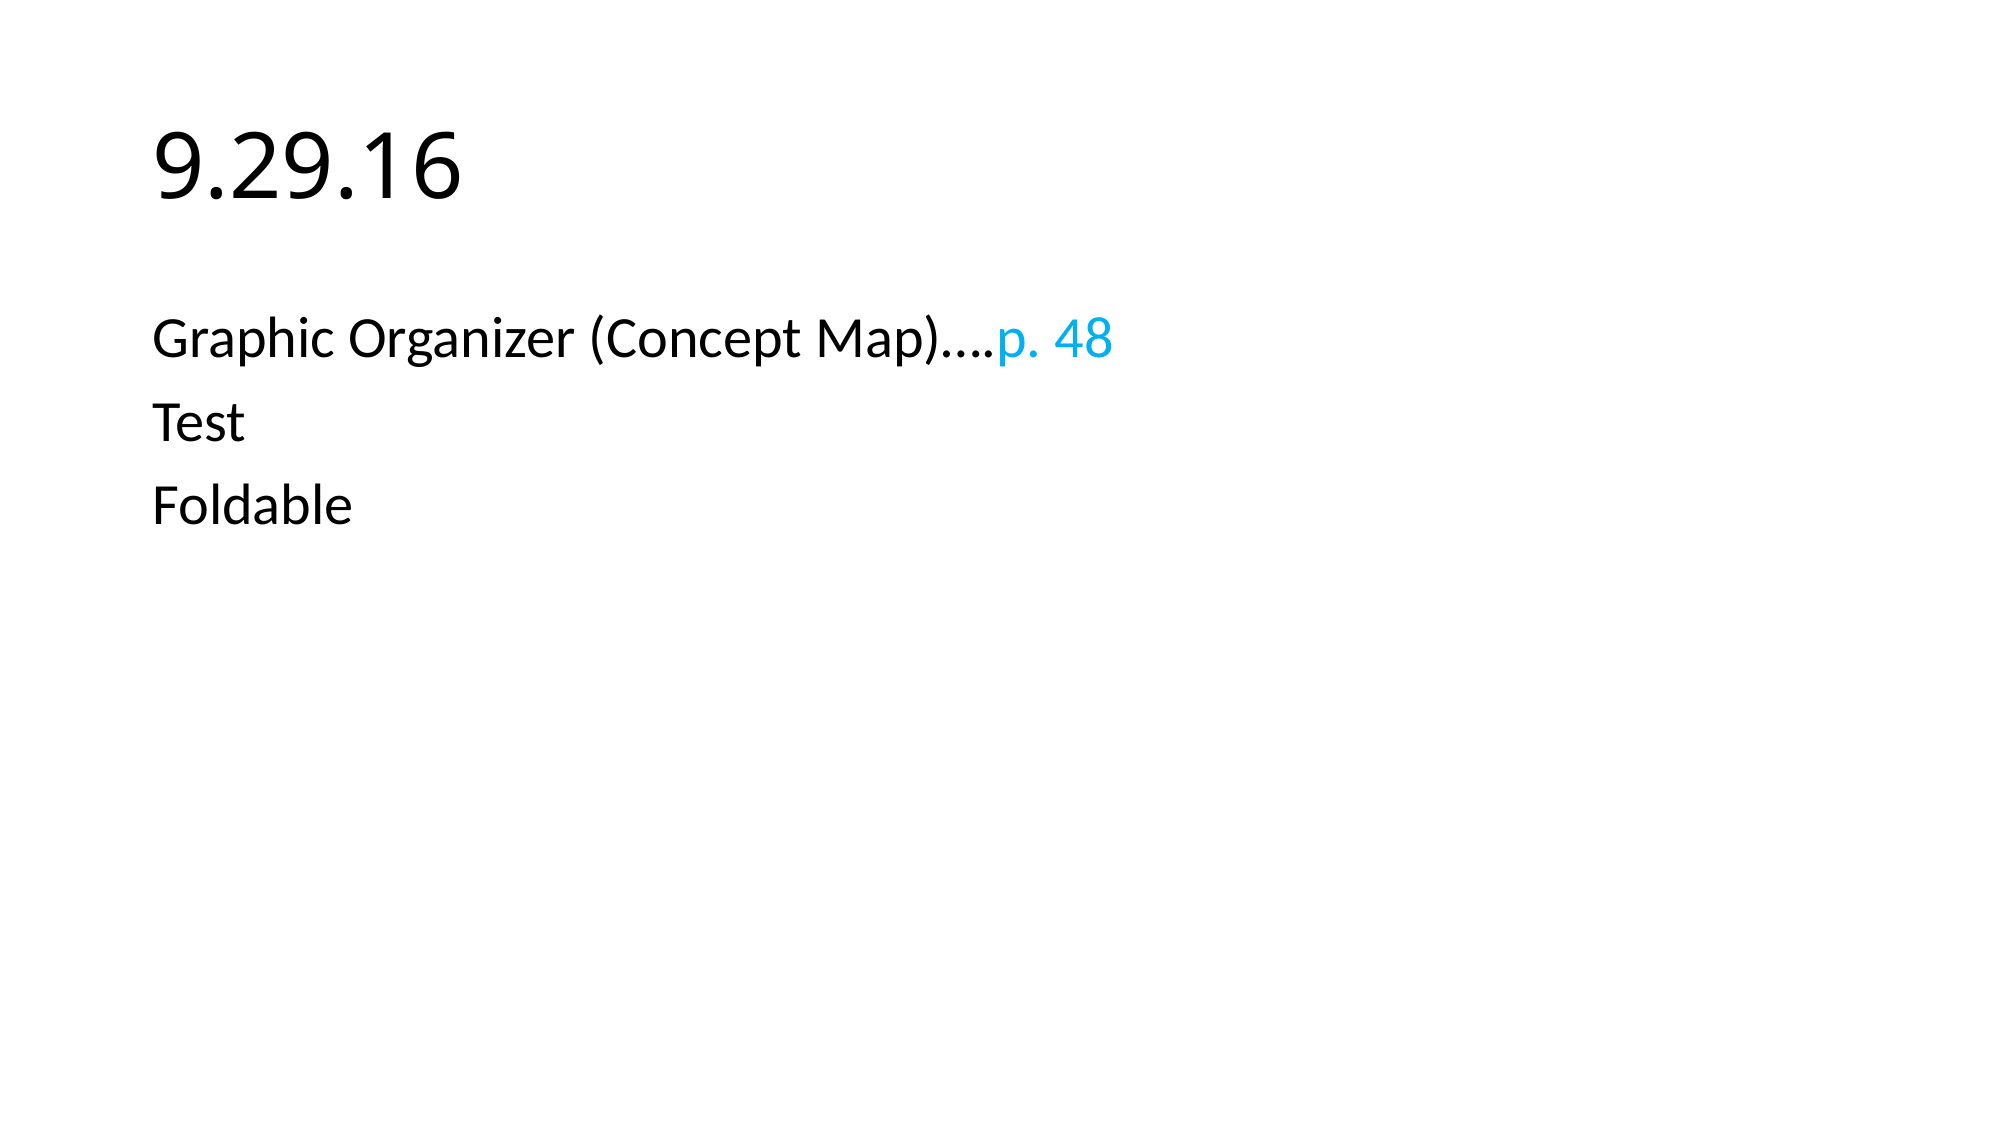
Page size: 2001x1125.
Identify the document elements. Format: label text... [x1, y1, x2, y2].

title 9.29.16 [137, 59, 1863, 278]
list Graphic Organizer (Concept Map)….p. 48 Test Foldable [137, 299, 1863, 1014]
